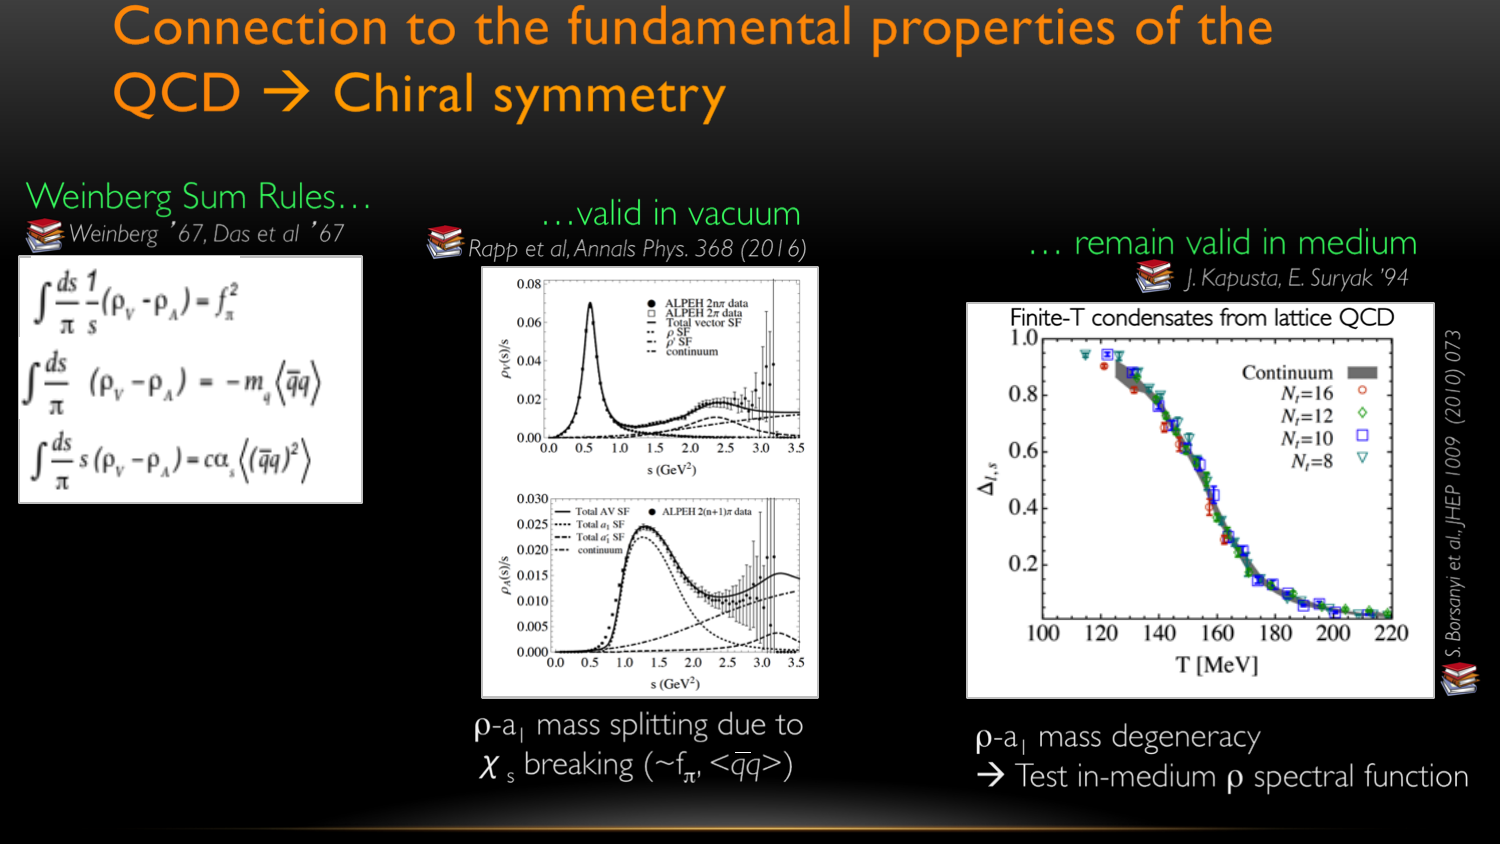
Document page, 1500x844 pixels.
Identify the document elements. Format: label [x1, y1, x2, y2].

text_box [18, 266, 24, 336]
text_box [246, 269, 363, 504]
picture [99, 4, 1401, 130]
picture [0, 178, 1500, 844]
text_box [18, 431, 24, 504]
text_box [18, 336, 323, 420]
text_box [26, 417, 314, 494]
text_box [30, 267, 240, 336]
picture [12, 163, 396, 257]
